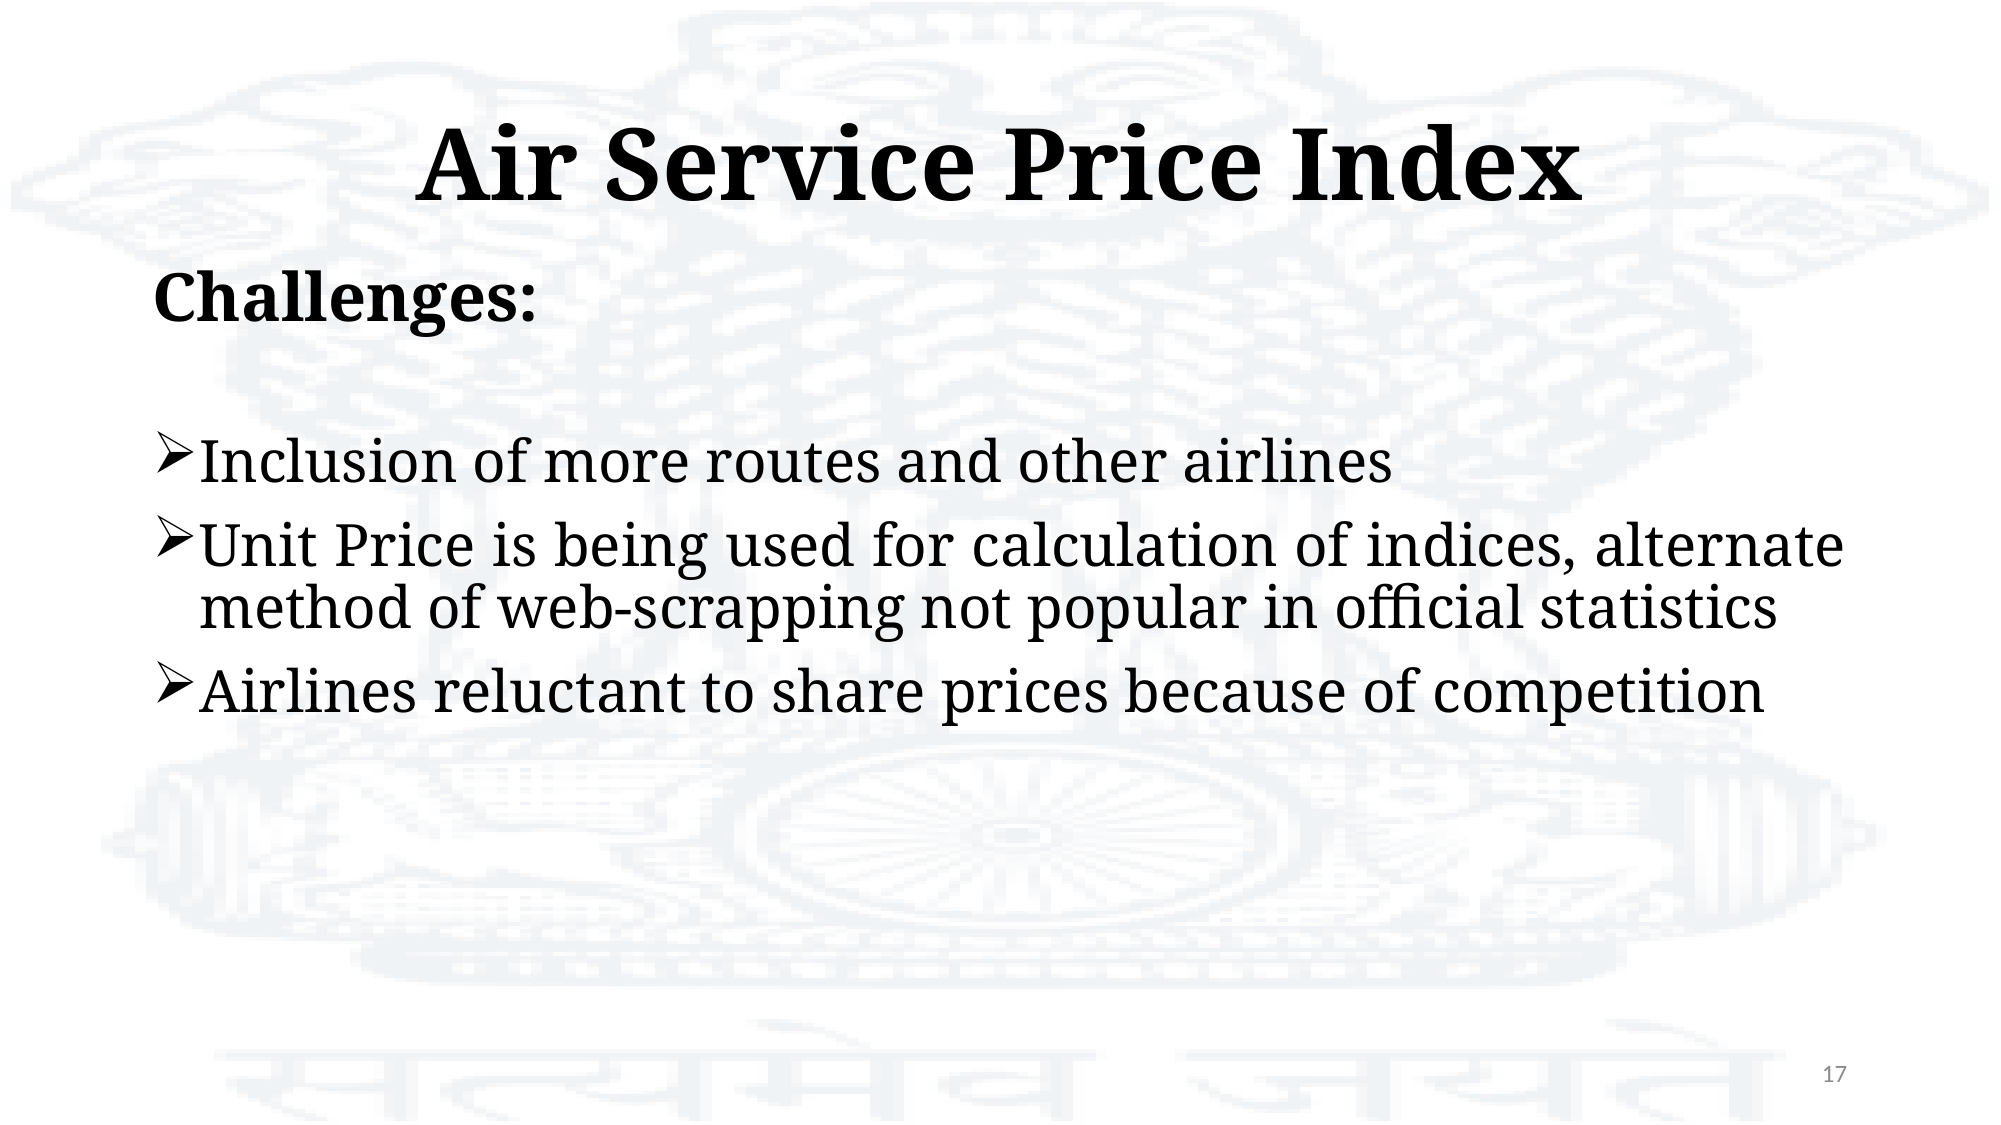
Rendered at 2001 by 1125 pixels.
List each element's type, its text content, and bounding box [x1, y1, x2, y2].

slide_number 17 [1412, 1042, 1863, 1103]
title Air Service Price Index [137, 59, 1863, 256]
list Challenges: Inclusion of more routes and other airlines Unit Price is being used for calculation of indices, alternate method of web-scrapping not popular in official statistics Airlines reluctant to share prices because of competition [137, 256, 1863, 1062]
